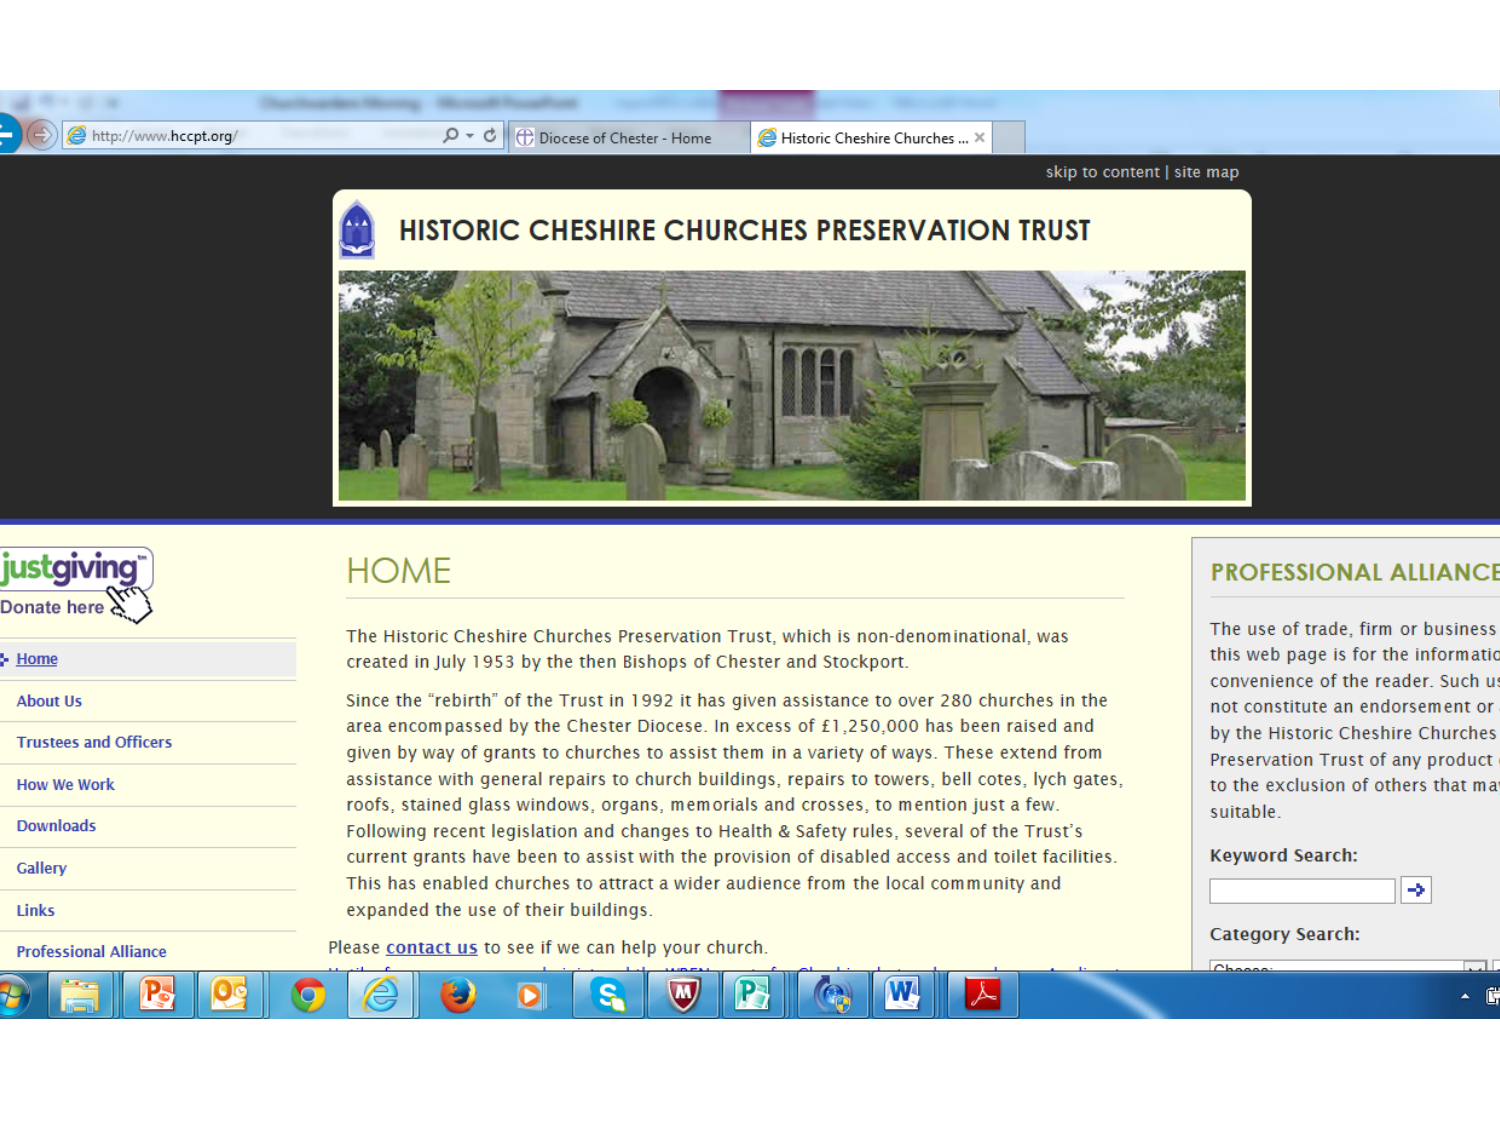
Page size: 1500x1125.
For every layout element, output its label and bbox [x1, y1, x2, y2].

picture [0, 89, 1500, 1019]
picture [0, 133, 12, 137]
